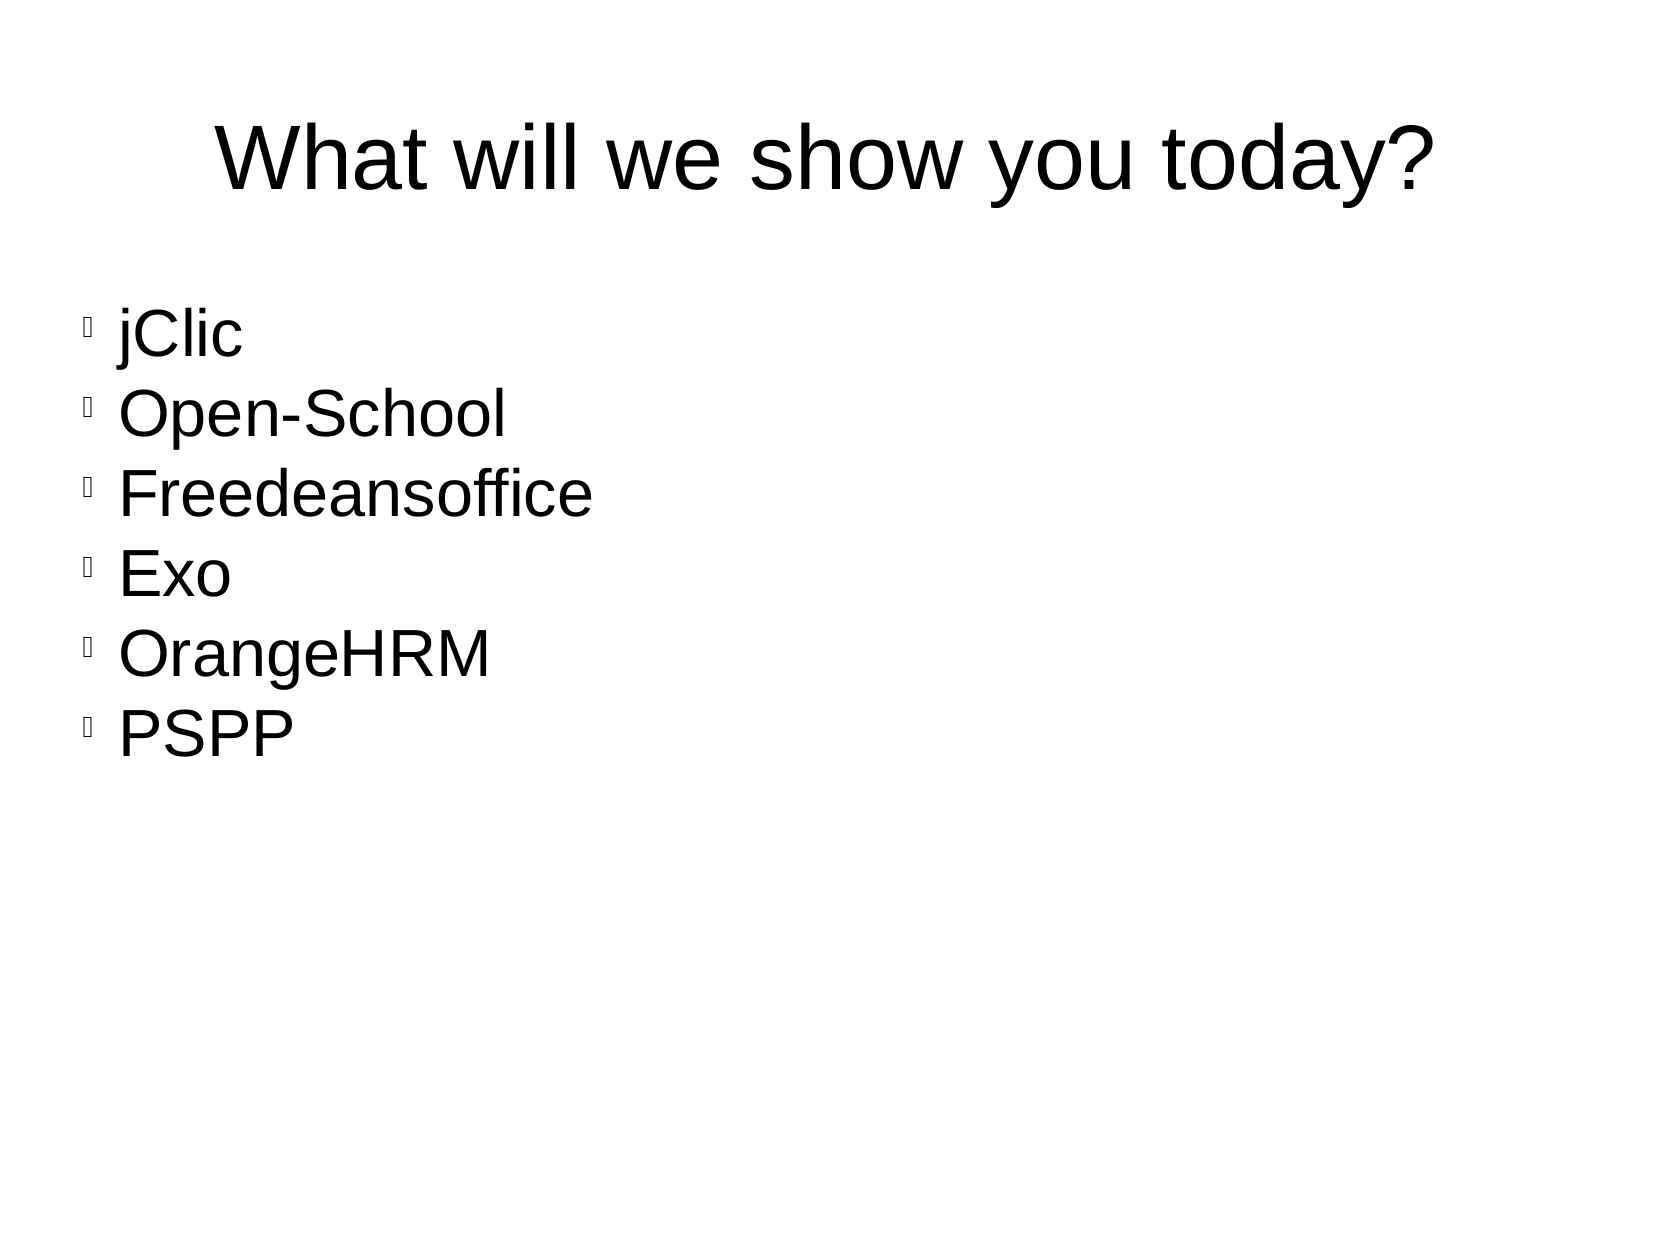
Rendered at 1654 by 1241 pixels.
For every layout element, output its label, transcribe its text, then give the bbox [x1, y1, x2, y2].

text_box jClic Open-School Freedeansoffice Exo OrangeHRM PSPP [82, 290, 1571, 1010]
text_box What will we show you today? [82, 49, 1571, 257]
